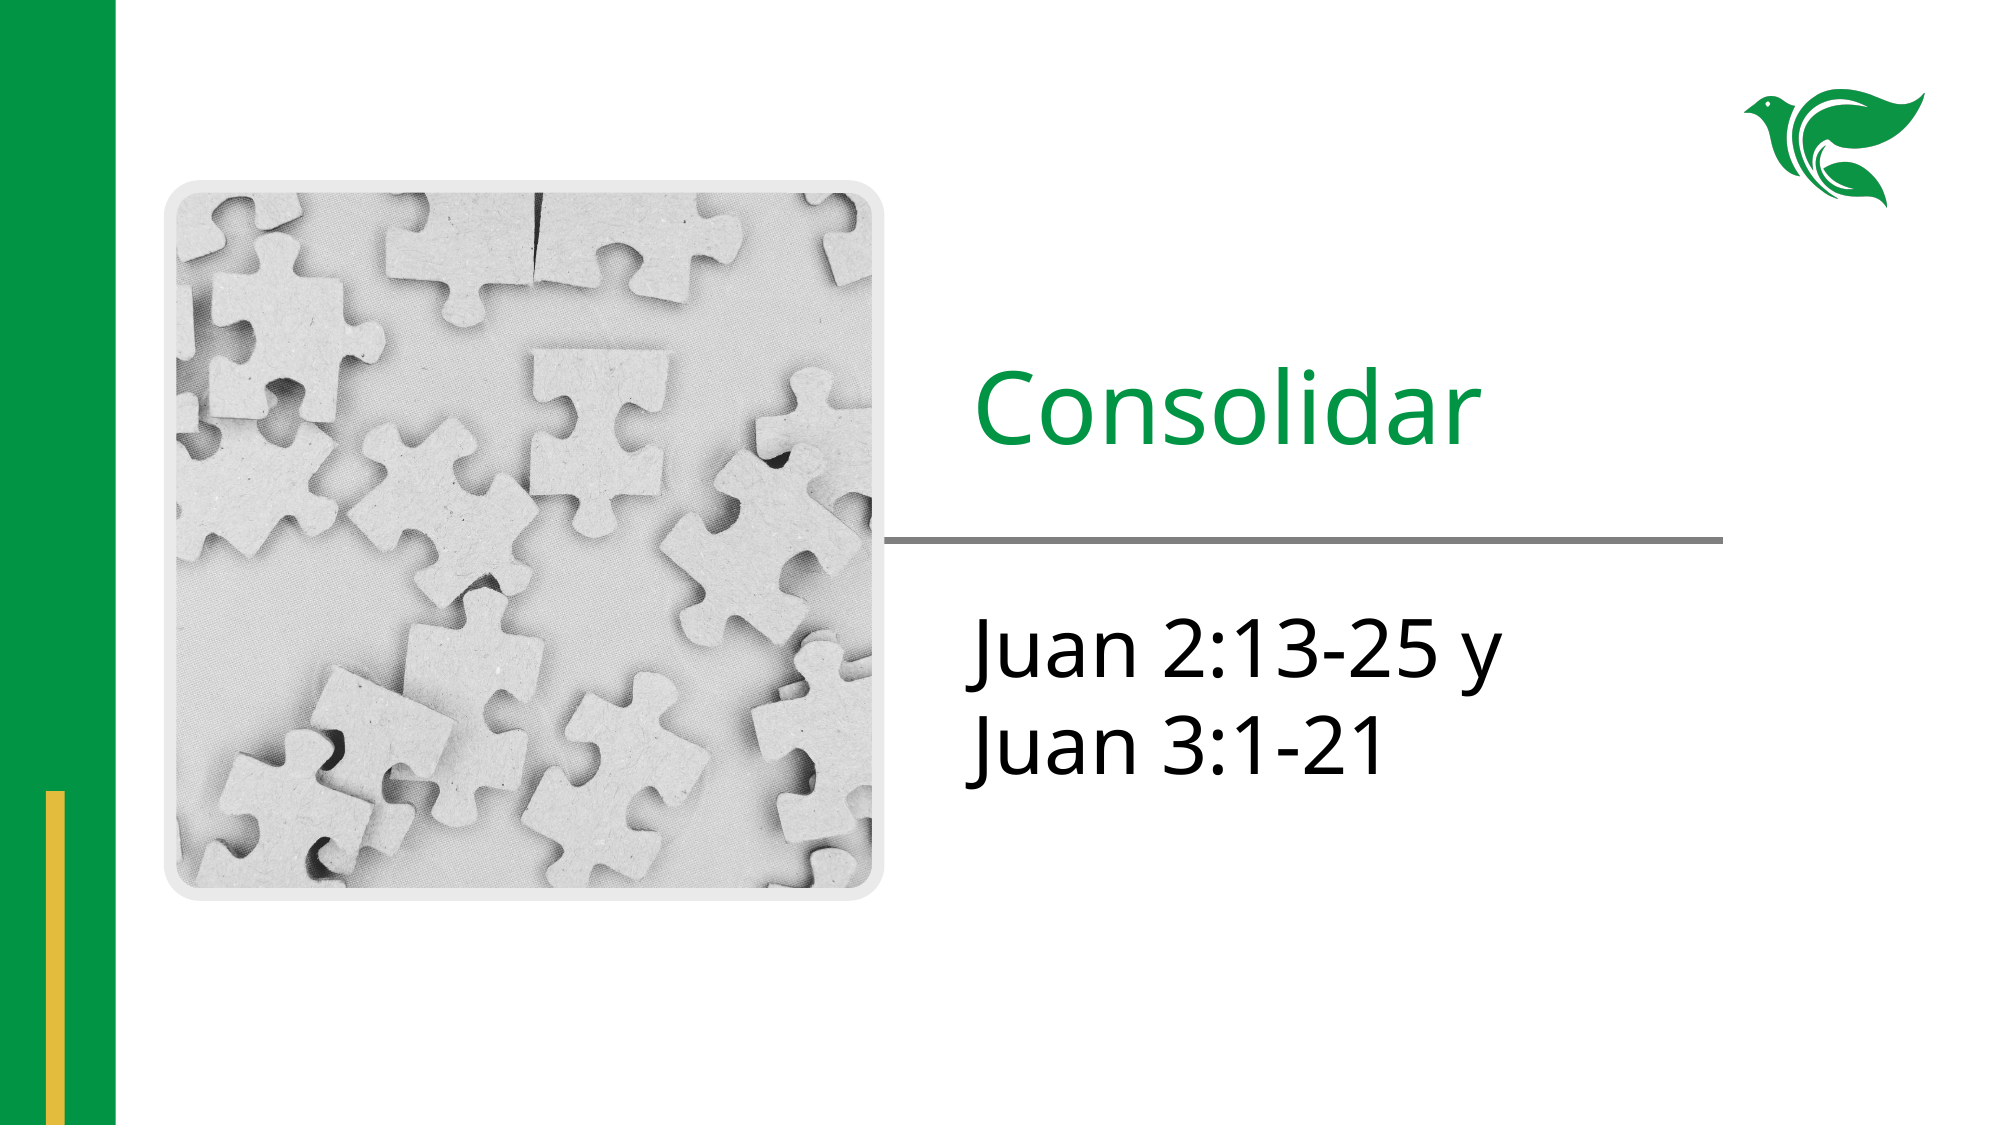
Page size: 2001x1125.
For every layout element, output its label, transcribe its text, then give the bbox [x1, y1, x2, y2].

text_box Juan 2:13-25 y Juan 3:1-21 [957, 589, 1755, 799]
picture [169, 186, 879, 895]
picture [1722, 47, 1953, 240]
text_box [0, 0, 116, 1125]
text_box [45, 791, 65, 1125]
text_box Consolidar [957, 336, 1857, 473]
